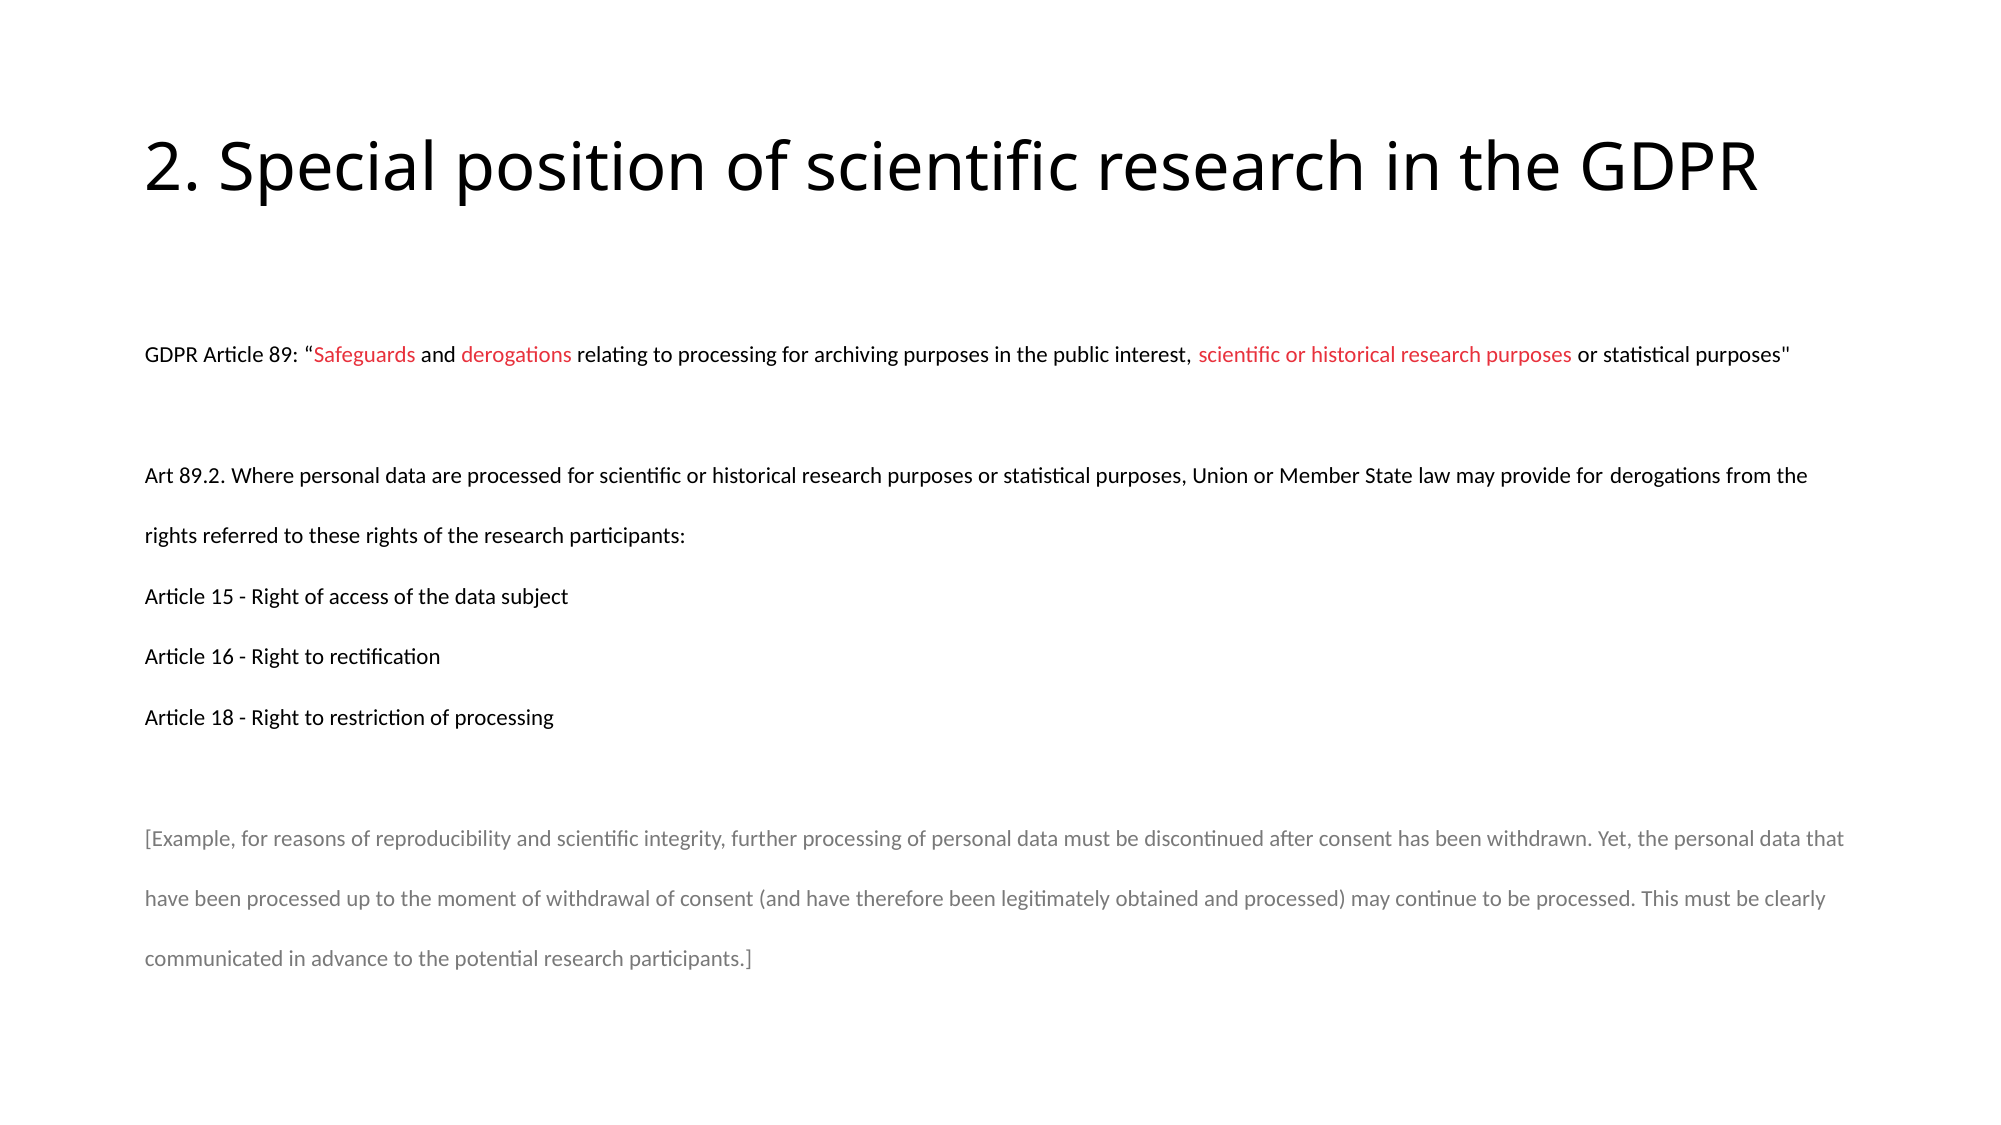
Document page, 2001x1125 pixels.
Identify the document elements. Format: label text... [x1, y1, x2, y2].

text_box 2. Special position of scientific research in the GDPR [137, 59, 1863, 278]
text_box GDPR Article 89: “Safeguards and derogations relating to processing for archiving purposes in the public interest, scientific or historical research purposes or statistical purposes" Art 89.2. Where personal data are processed for scientific or historical research purposes or statistical purposes, Union or Member State law may provide for derogations from the rights referred to these rights of the research participants: Article 15 - Right of access of the data subject Article 16 - Right to rectification Article 18 - Right to restriction of processing [Example, for reasons of reproducibility and scientific integrity, further processing of personal data must be discontinued after consent has been withdrawn. Yet, the personal data that have been processed up to the moment of withdrawal of consent (and have therefore been legitimately obtained and processed) may continue to be processed. This must be clearly communicated in advance to the potential research participants.] [137, 299, 1863, 1014]
